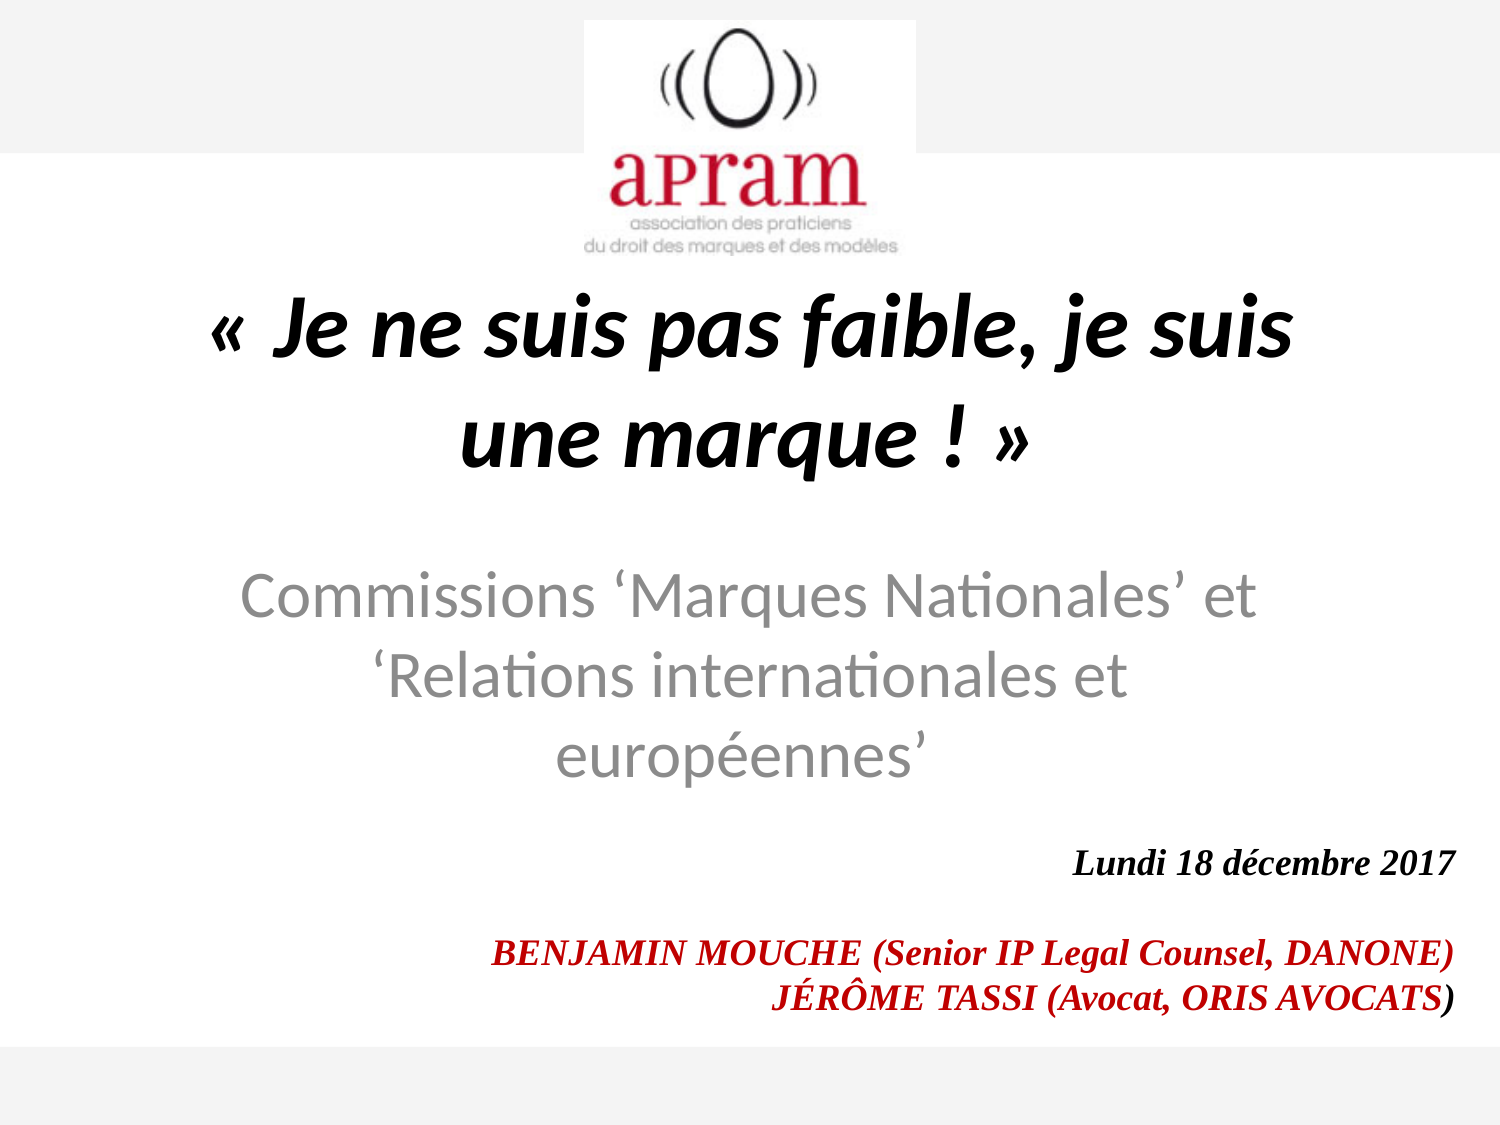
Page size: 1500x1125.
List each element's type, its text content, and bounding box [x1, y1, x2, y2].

picture [584, 20, 916, 257]
title « Je ne suis pas faible, je suis une marque ! » [112, 255, 1388, 497]
text_box Lundi 18 décembre 2017 BENJAMIN MOUCHE (Senior IP Legal Counsel, DANONE) JÉRÔME TASSI (Avocat, ORIS AVOCATS) [395, 830, 1471, 1026]
subtitle Commissions ‘Marques Nationales’ et ‘Relations internationales et européennes’ [225, 543, 1275, 831]
